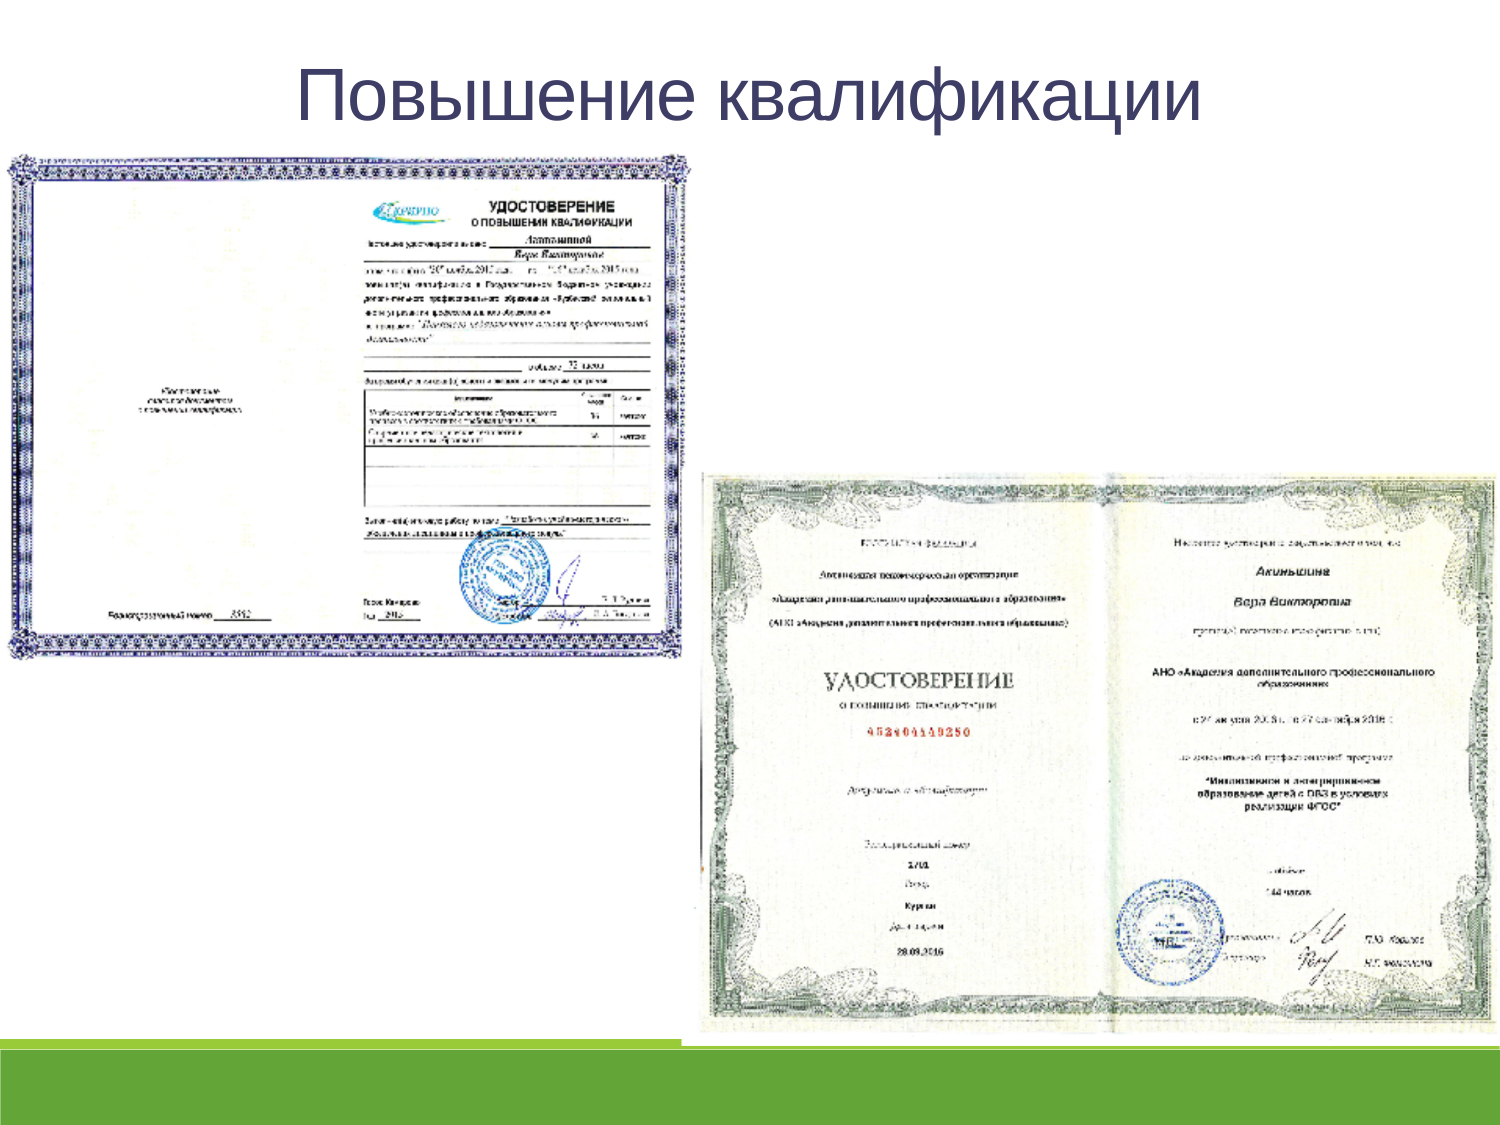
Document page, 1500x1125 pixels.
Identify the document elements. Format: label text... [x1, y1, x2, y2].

text_box Повышение квалификации [74, 52, 1425, 144]
picture [2, 61, 1500, 1125]
